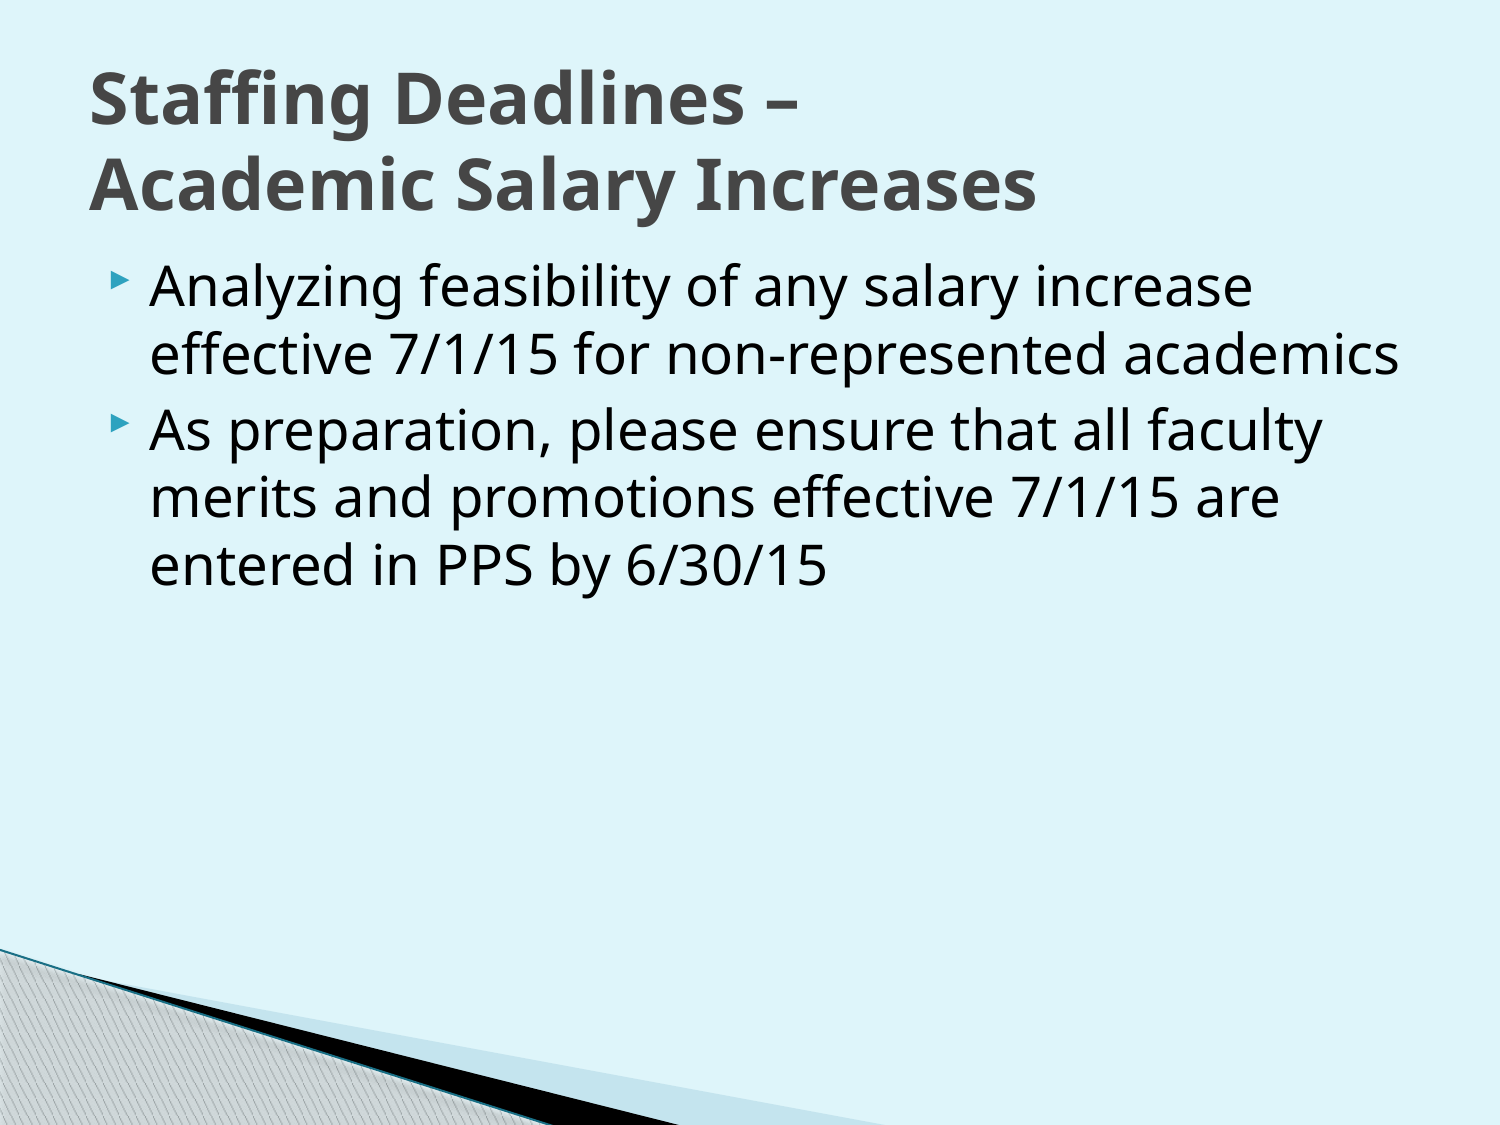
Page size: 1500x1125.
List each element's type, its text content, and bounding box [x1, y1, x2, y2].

title Staffing Deadlines – Academic Salary Increases [75, 45, 1425, 233]
list Analyzing feasibility of any salary increase effective 7/1/15 for non-represented academics As preparation, please ensure that all faculty merits and promotions effective 7/1/15 are entered in PPS by 6/30/15 [75, 243, 1425, 986]
